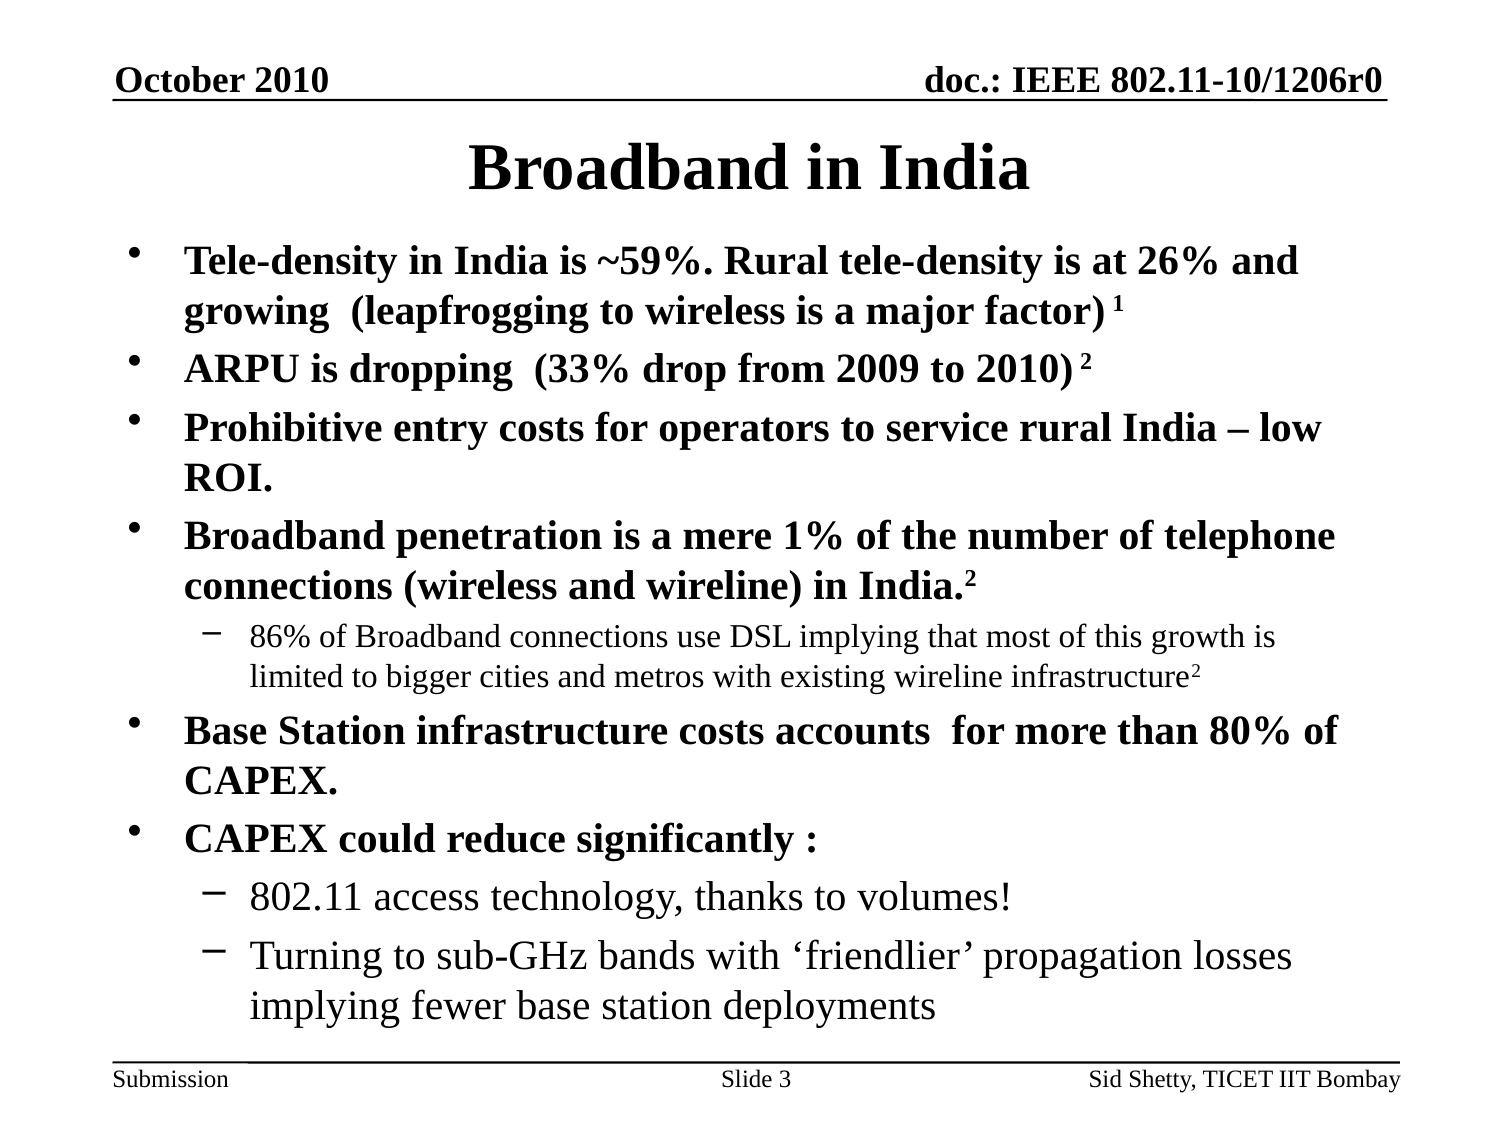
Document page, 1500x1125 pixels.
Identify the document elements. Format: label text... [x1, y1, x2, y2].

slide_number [114, 54, 332, 74]
list Tele-density in India is ~59%. Rural tele-density is at 26% and growing (leapfrogging to wireless is a major factor) 1 ARPU is dropping (33% drop from 2009 to 2010) 2 Prohibitive entry costs for operators to service rural India – low ROI. Broadband penetration is a mere 1% of the number of telephone connections (wireless and wireline) in India.2 86% of Broadband connections use DSL implying that most of this growth is limited to bigger cities and metros with existing wireline infrastructure2 Base Station infrastructure costs accounts for more than 80% of CAPEX. CAPEX could reduce significantly : 802.11 access technology, thanks to volumes! Turning to sub-GHz bands with ‘friendlier’ propagation losses implying fewer base station deployments [112, 224, 1388, 1051]
slide_number Slide 3 [712, 1061, 800, 1093]
title Broadband in India [112, 74, 1388, 224]
footer Sid Shetty, TICET IIT Bombay [1084, 1061, 1402, 1093]
